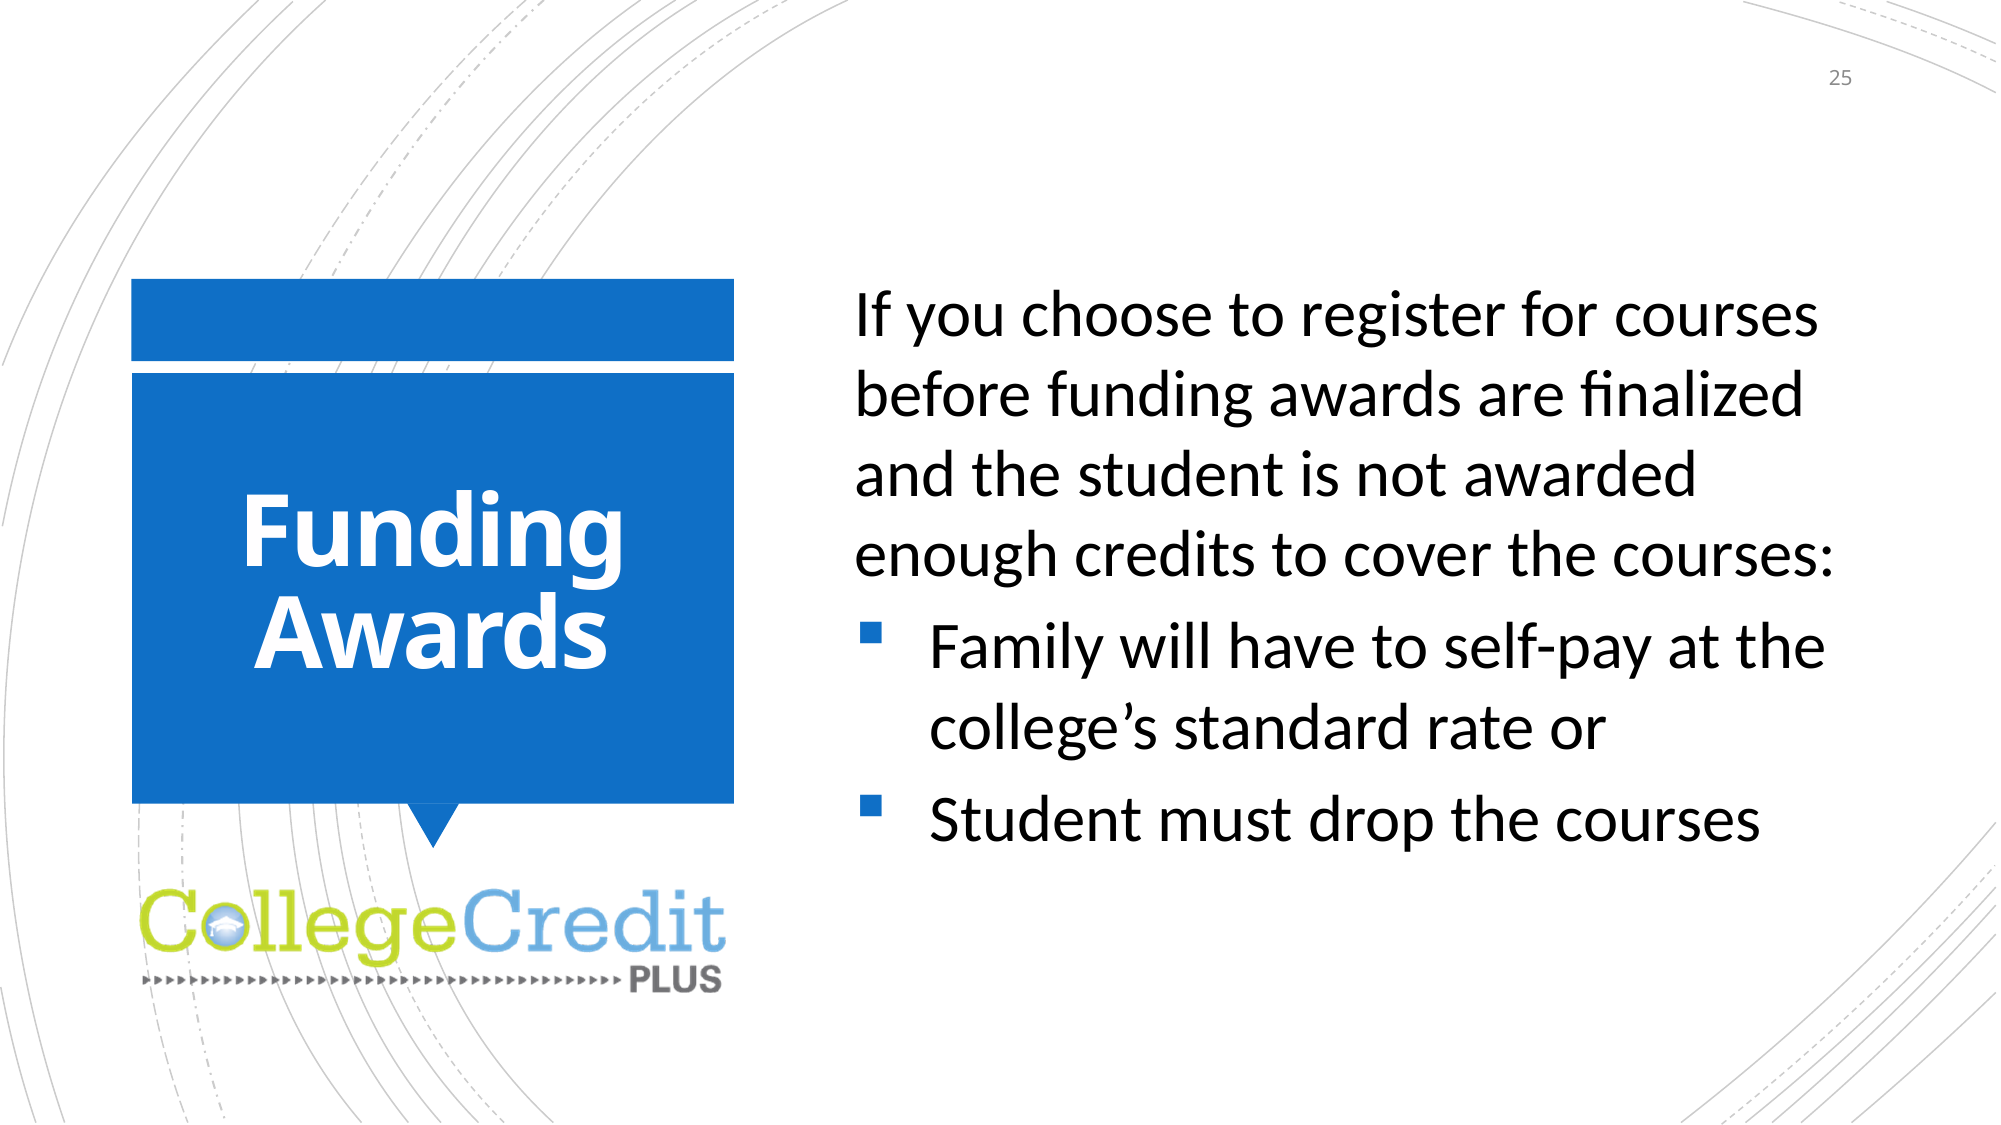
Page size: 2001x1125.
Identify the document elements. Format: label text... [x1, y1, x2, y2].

list If you choose to register for courses before funding awards are finalized and the student is not awarded enough credits to cover the courses: Family will have to self-pay at the college’s standard rate or Student must drop the courses [839, 131, 1871, 993]
title Funding Awards [145, 385, 720, 789]
slide_number 25 [1717, 52, 1868, 105]
picture [139, 888, 726, 993]
